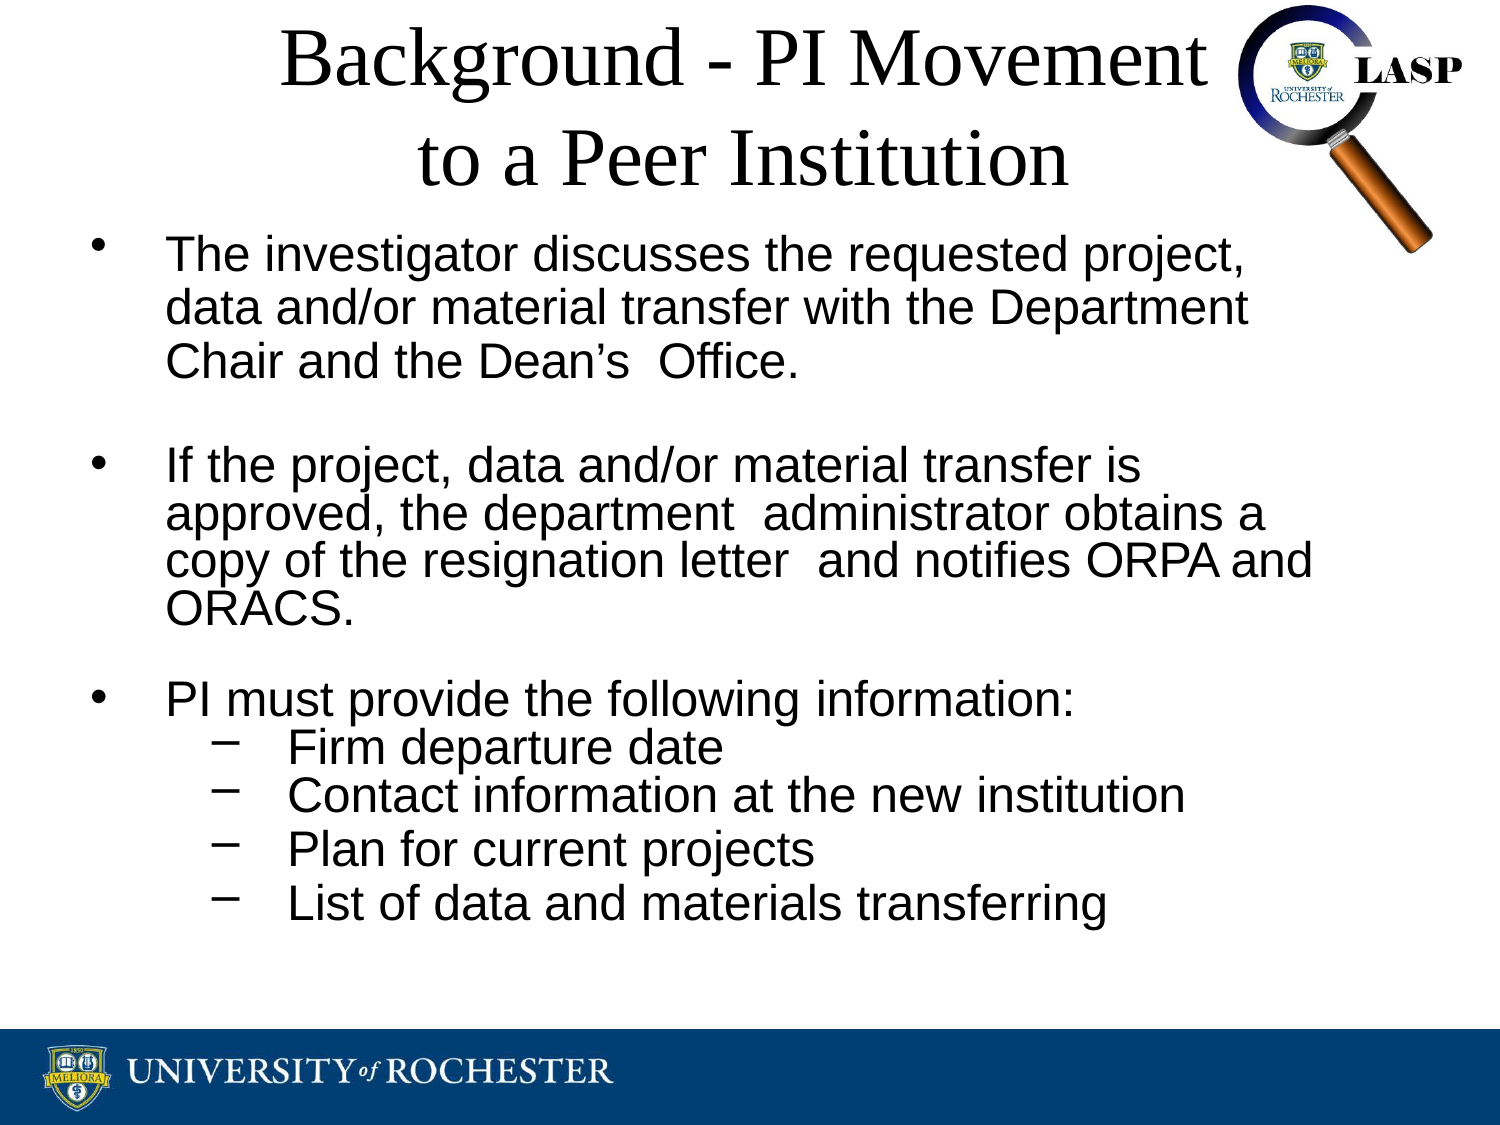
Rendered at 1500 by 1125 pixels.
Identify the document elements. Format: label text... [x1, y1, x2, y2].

text_box The investigator discusses the requested project, data and/or material transfer with the Department Chair and the Dean’s Office. If the project, data and/or material transfer is approved, the department administrator obtains a copy of the resignation letter and notifies ORPA and ORACS. PI must provide the following information: Firm departure date Contact information at the new institution Plan for current projects List of data and materials transferring [87, 218, 1375, 931]
title Background - PI Movement to a Peer Institution [277, 0, 1215, 203]
picture [0, 1029, 1500, 1125]
picture [1236, 4, 1466, 255]
